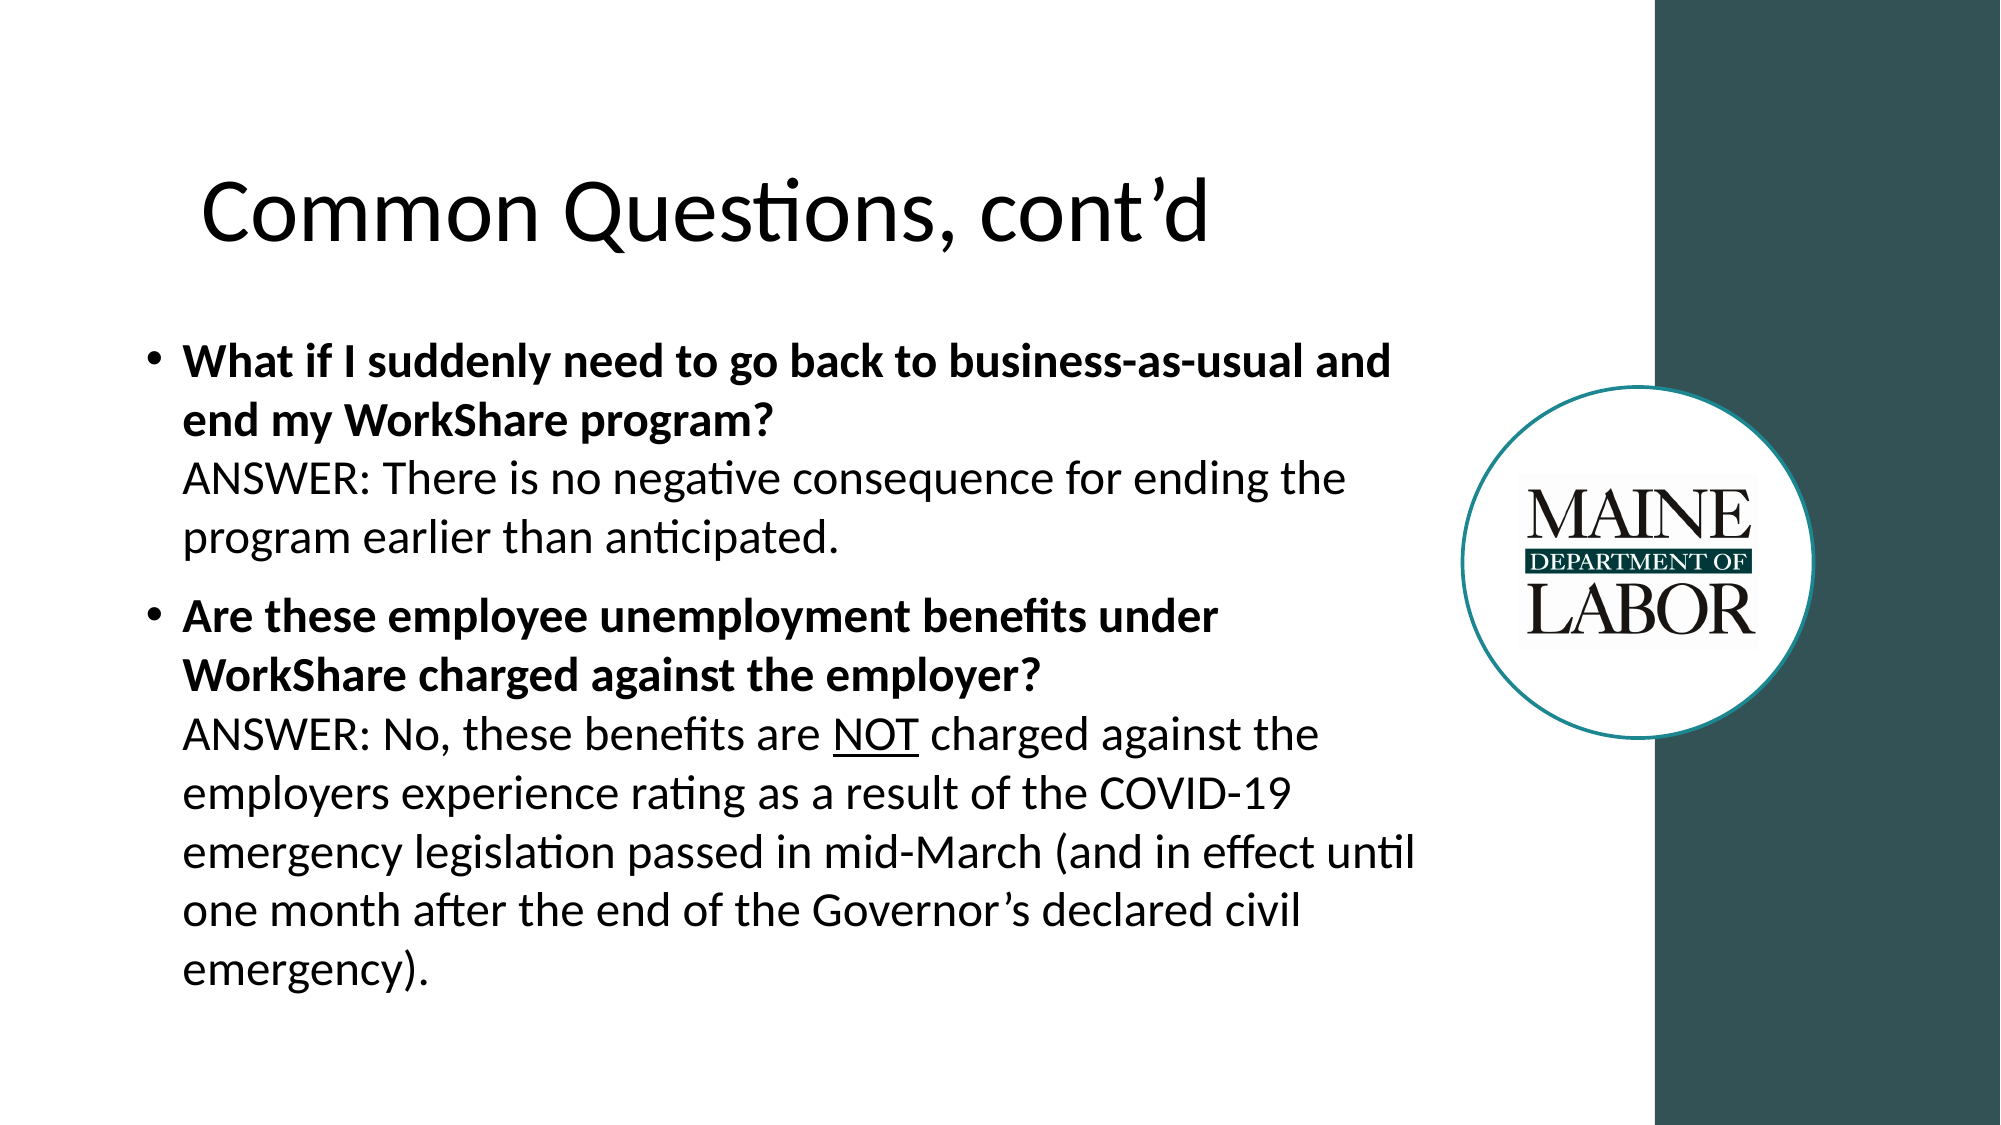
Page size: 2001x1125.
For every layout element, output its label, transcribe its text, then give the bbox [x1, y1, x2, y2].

text_box [1461, 385, 1815, 740]
picture [1518, 474, 1758, 651]
list What if I suddenly need to go back to business-as-usual and end my WorkShare program? ANSWER: There is no negative consequence for ending the program earlier than anticipated. Are these employee unemployment benefits under WorkShare charged against the employer? ANSWER: No, these benefits are NOT charged against the employers experience rating as a result of the COVID-19 emergency legislation passed in mid-March (and in effect until one month after the end of the Governor’s declared civil emergency). [130, 320, 1463, 1004]
text_box [1654, 0, 2000, 1125]
title Common Questions, cont’d [186, 102, 1413, 320]
